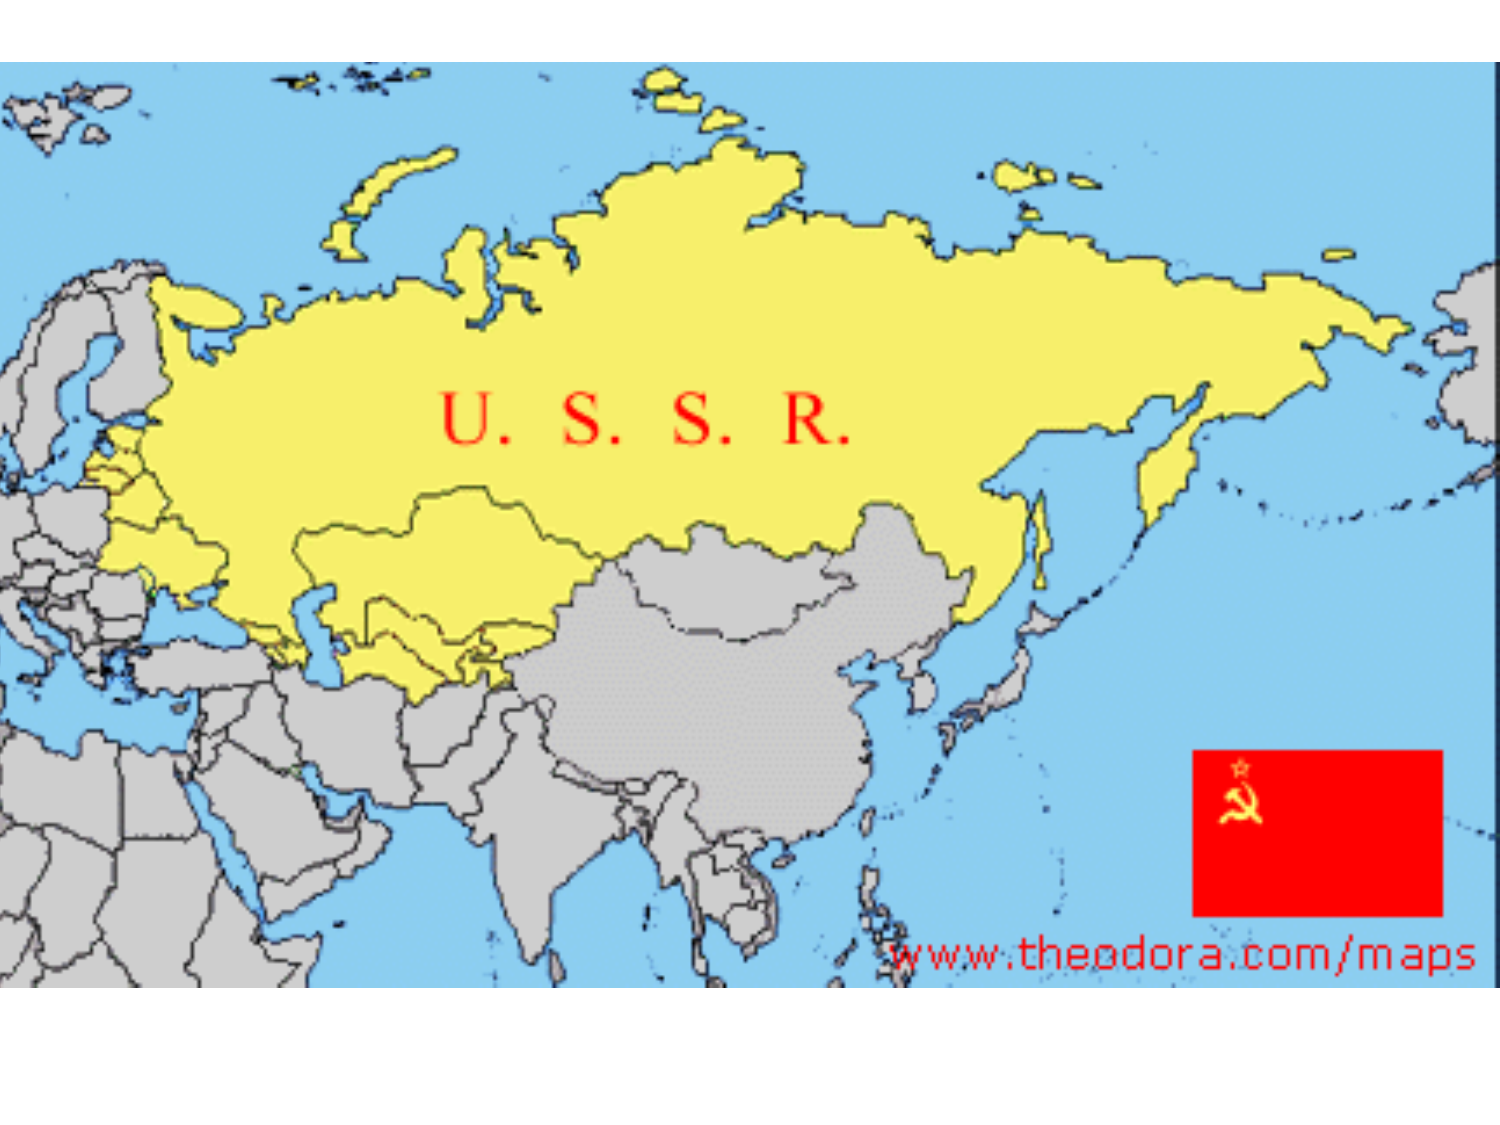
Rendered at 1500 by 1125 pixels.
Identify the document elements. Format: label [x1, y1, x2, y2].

picture [0, 62, 1500, 988]
